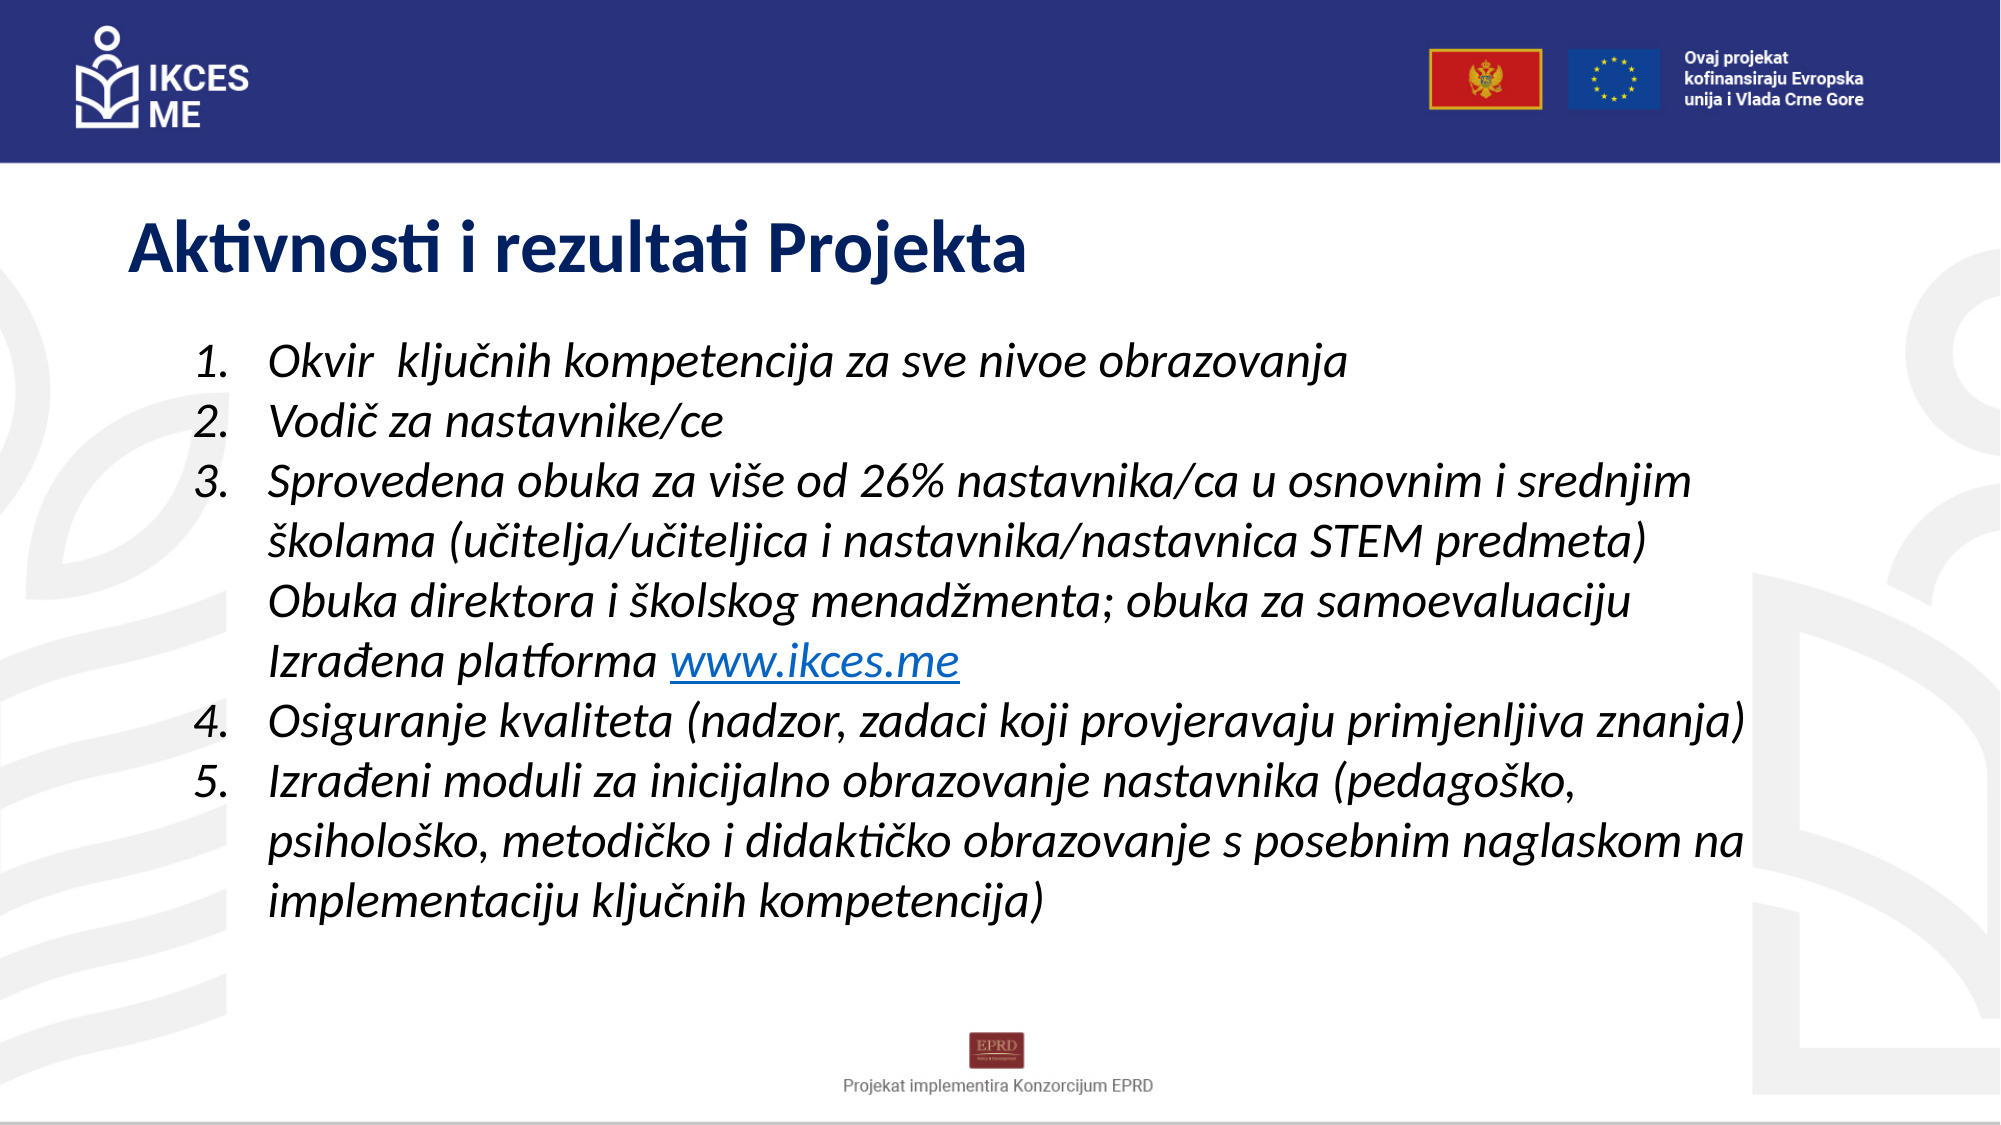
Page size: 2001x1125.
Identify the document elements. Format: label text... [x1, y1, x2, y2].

picture [0, 0, 2001, 1125]
text_box Aktivnosti i rezultati Projekta [113, 189, 1853, 295]
text_box Okvir ključnih kompetencija za sve nivoe obrazovanja Vodič za nastavnike/ce Sprovedena obuka za više od 26% nastavnika/ca u osnovnim i srednjim školama (učitelja/učiteljica i nastavnika/nastavnica STEM predmeta) Obuka direktora i školskog menadžmenta; obuka za samoevaluaciju Izrađena platforma www.ikces.me Osiguranje kvaliteta (nadzor, zadaci koji provjeravaju primjenljiva znanja) Izrađeni moduli za inicijalno obrazovanje nastavnika (pedagoško, psihološko, metodičko i didaktičko obrazovanje s posebnim naglaskom na implementaciju ključnih kompetencija) [177, 319, 1788, 1065]
